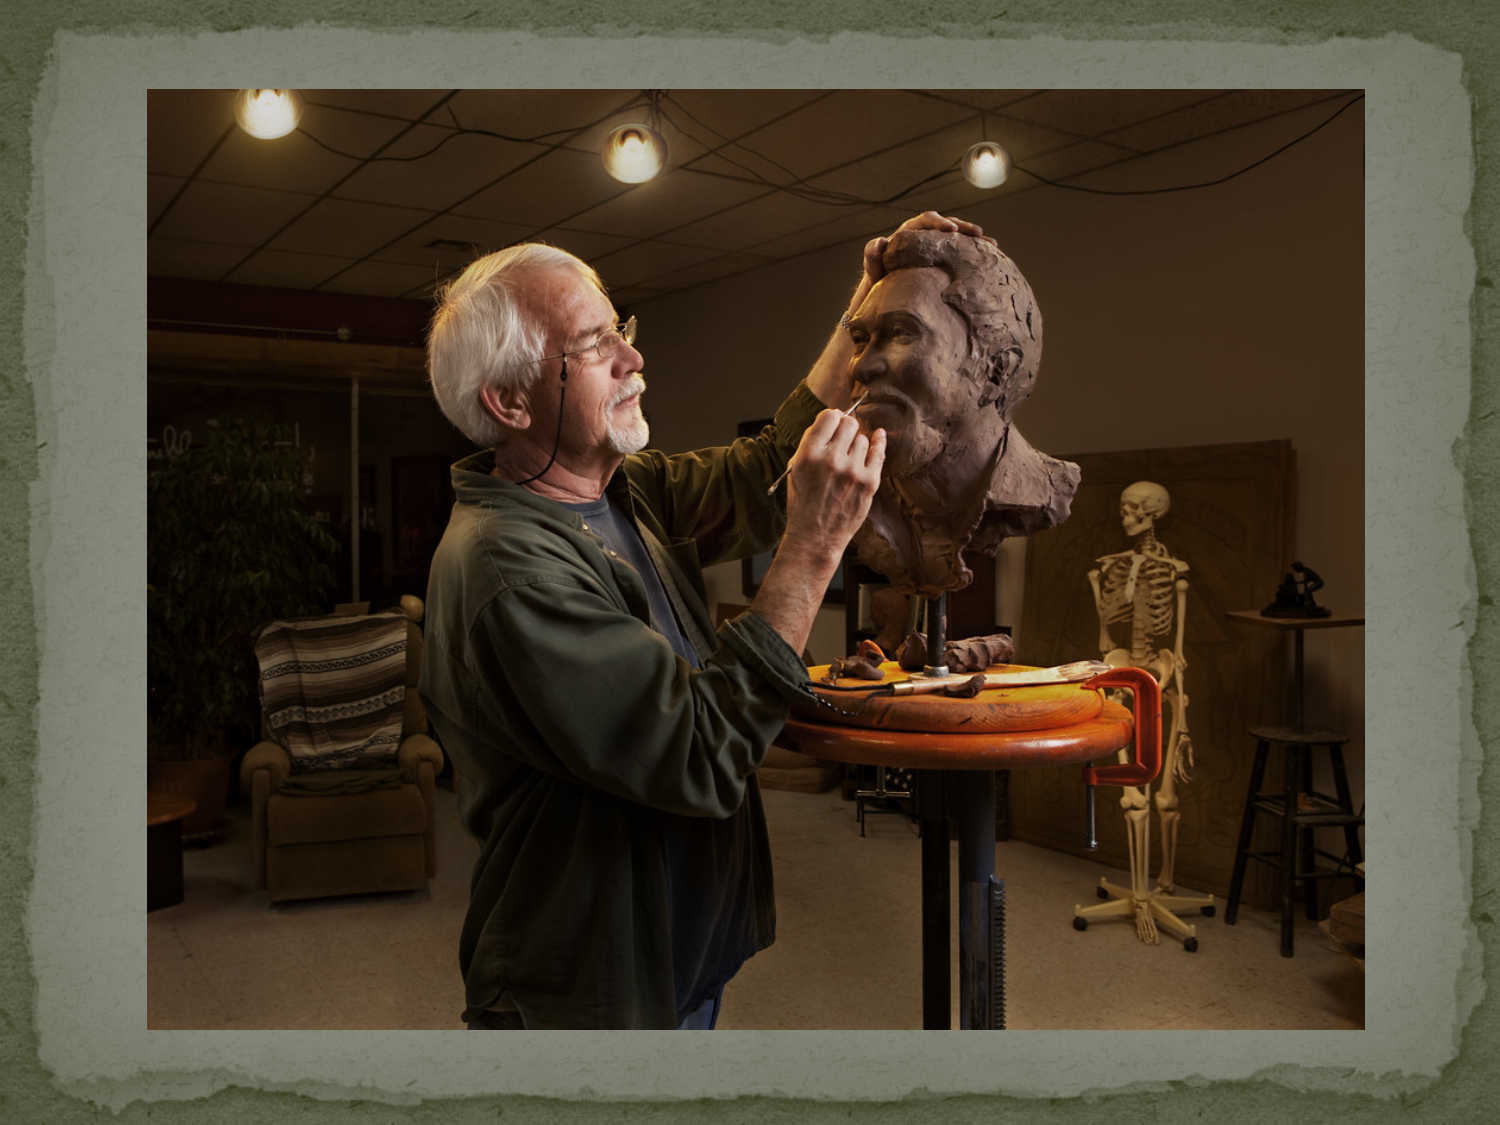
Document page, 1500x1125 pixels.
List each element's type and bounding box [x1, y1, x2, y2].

list [151, 93, 1362, 1026]
